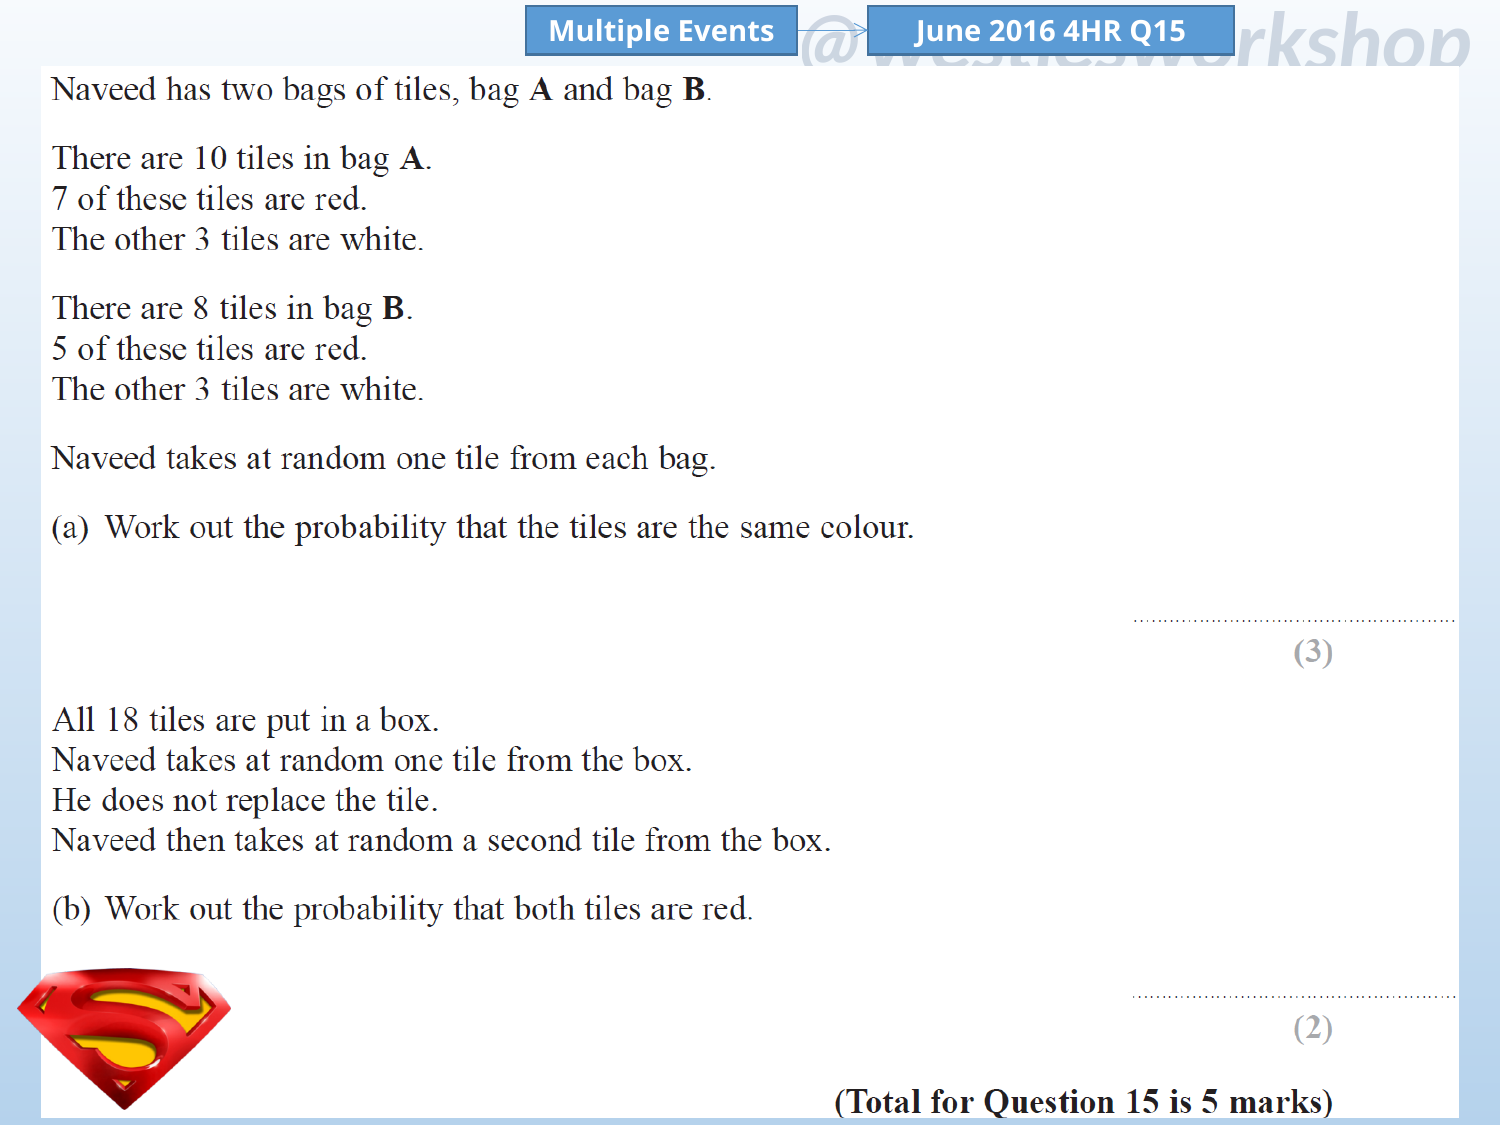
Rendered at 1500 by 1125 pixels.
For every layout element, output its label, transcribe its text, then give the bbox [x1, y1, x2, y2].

picture [17, 66, 1459, 1118]
text_box Multiple Events [525, 5, 798, 56]
text_box June 2016 4HR Q15 [867, 5, 1235, 56]
